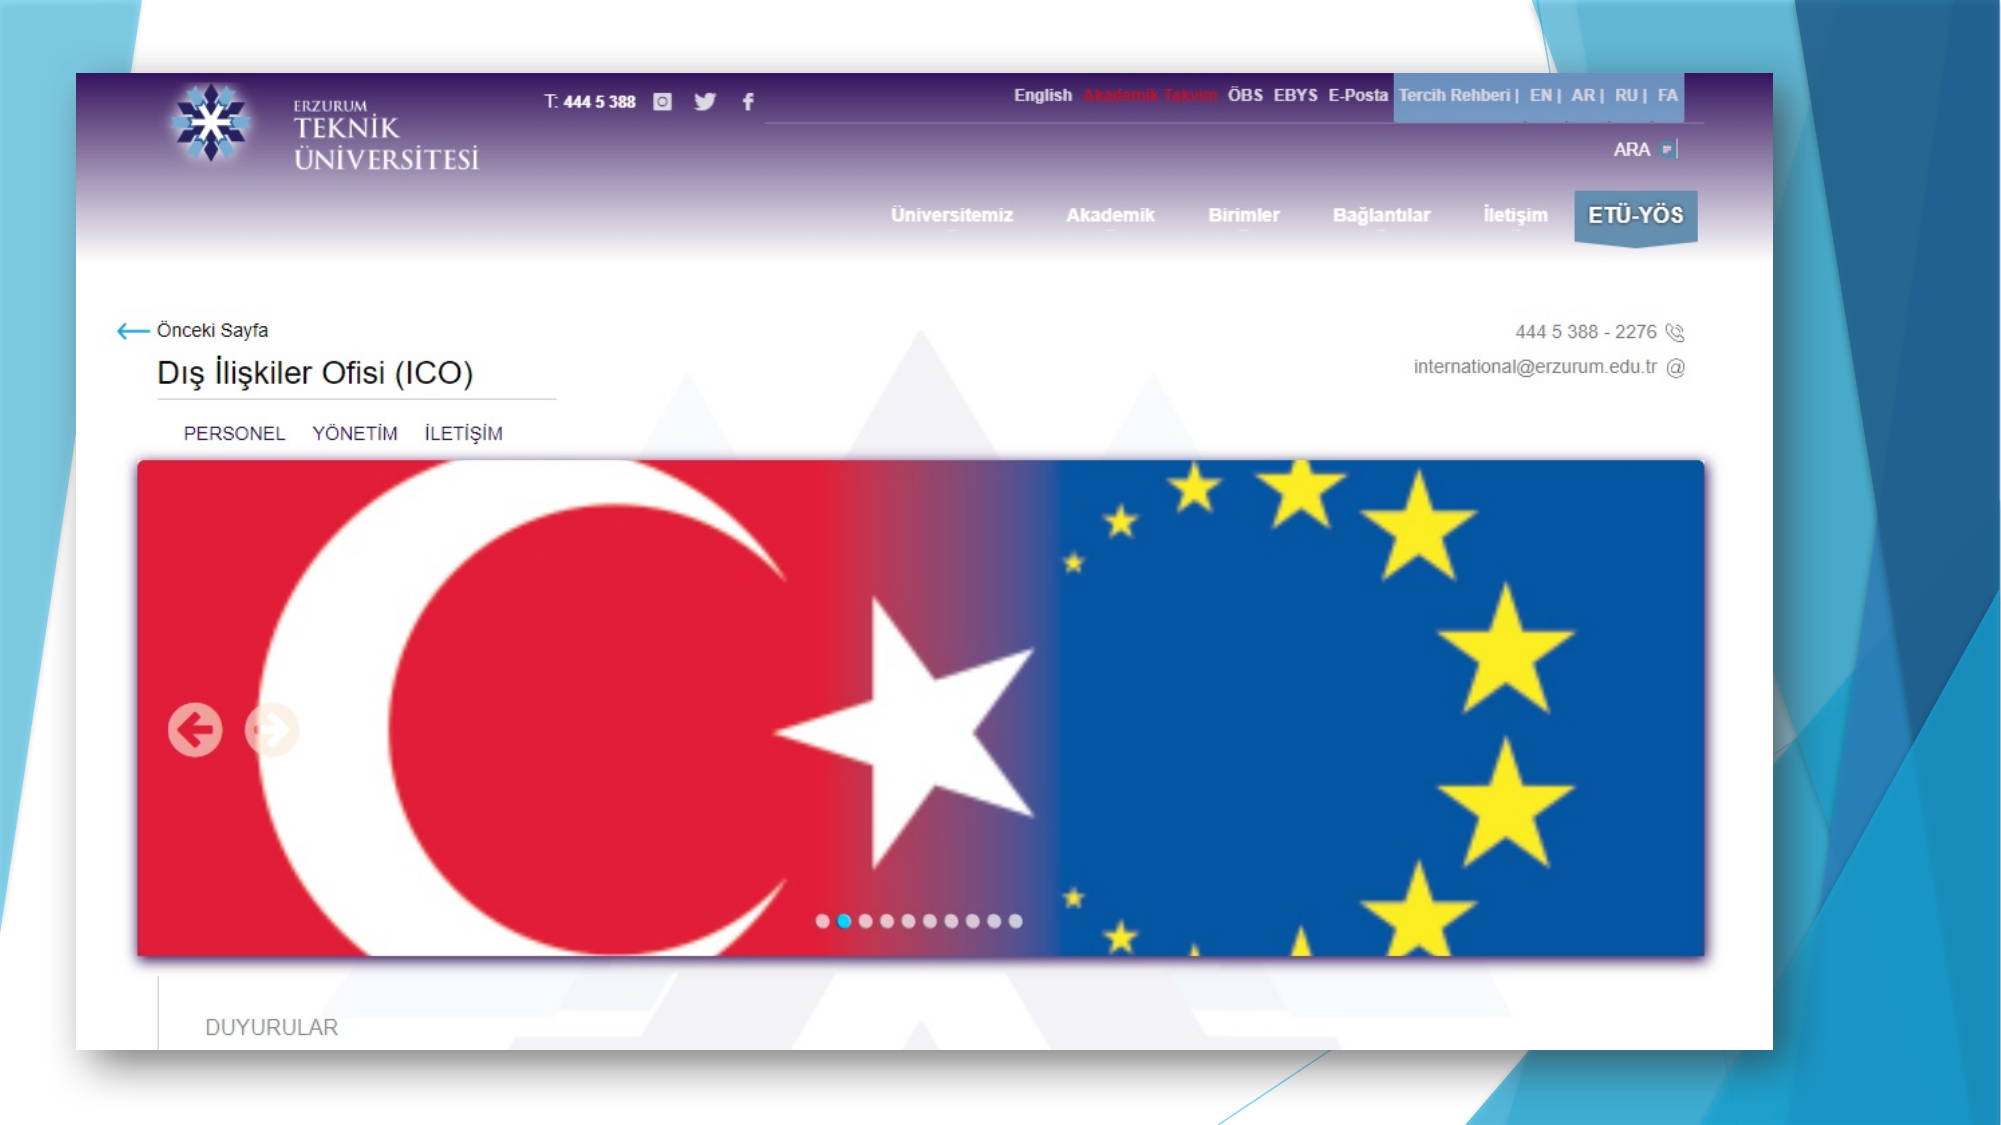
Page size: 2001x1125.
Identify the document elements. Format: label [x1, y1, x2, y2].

picture [75, 72, 1773, 1050]
